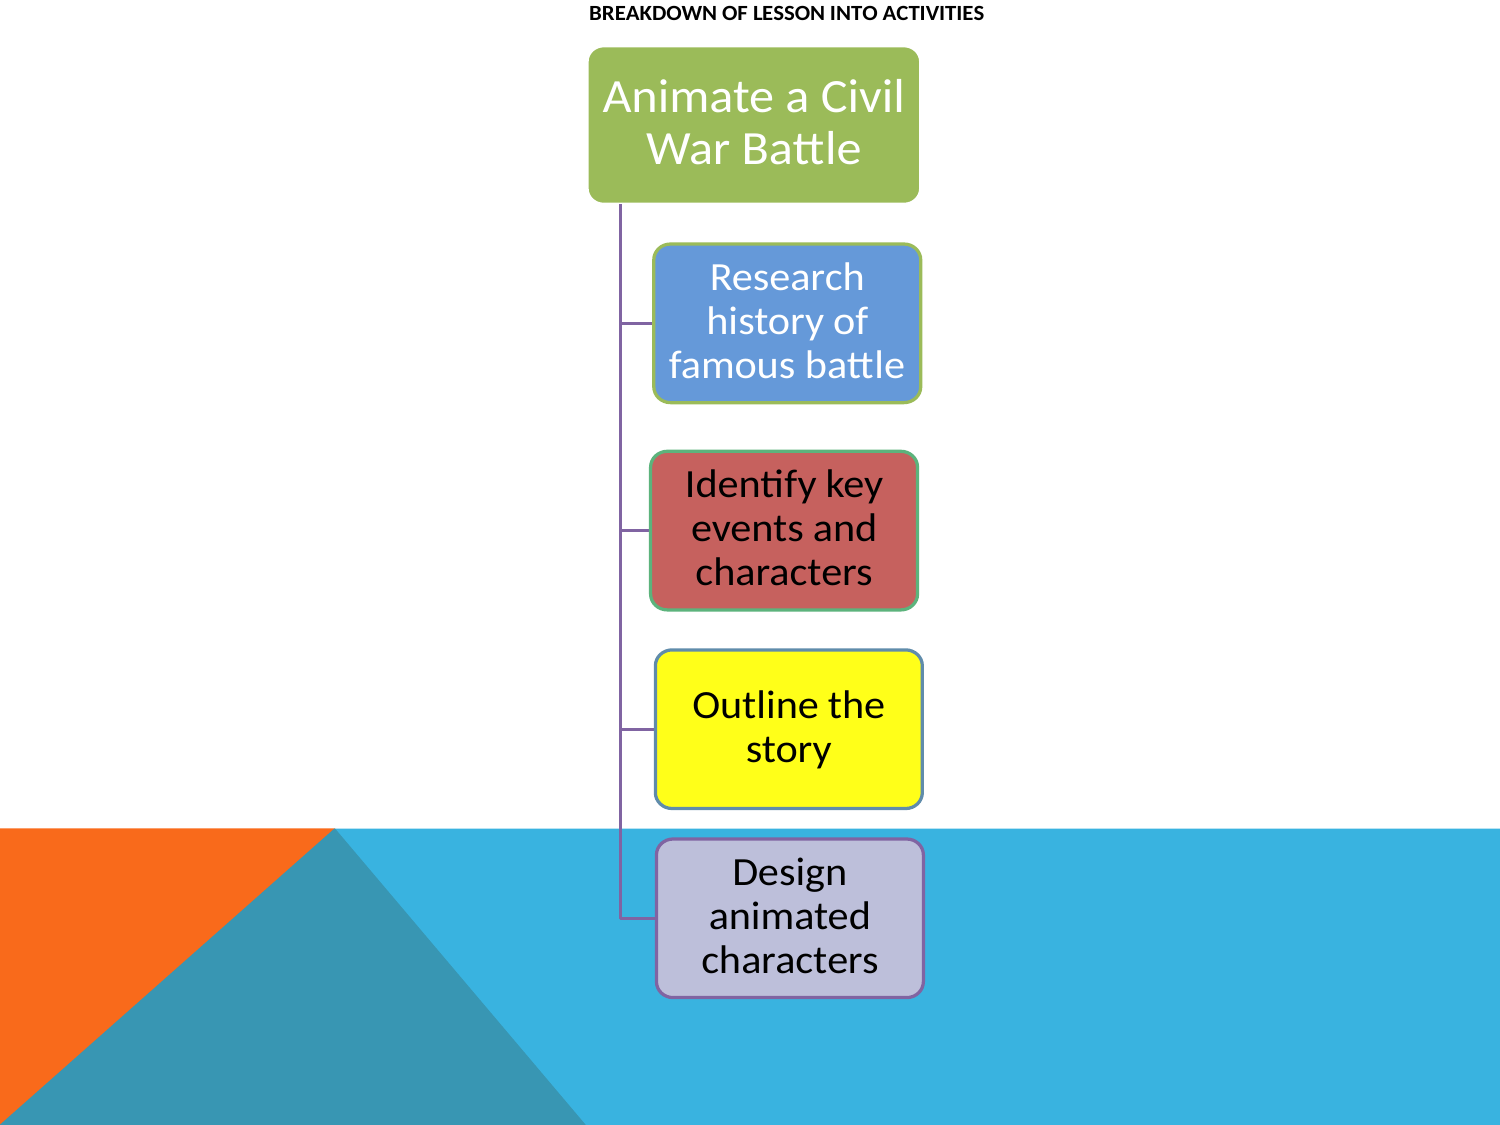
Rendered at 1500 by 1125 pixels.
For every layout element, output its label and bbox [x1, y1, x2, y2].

list [349, 0, 1226, 1022]
